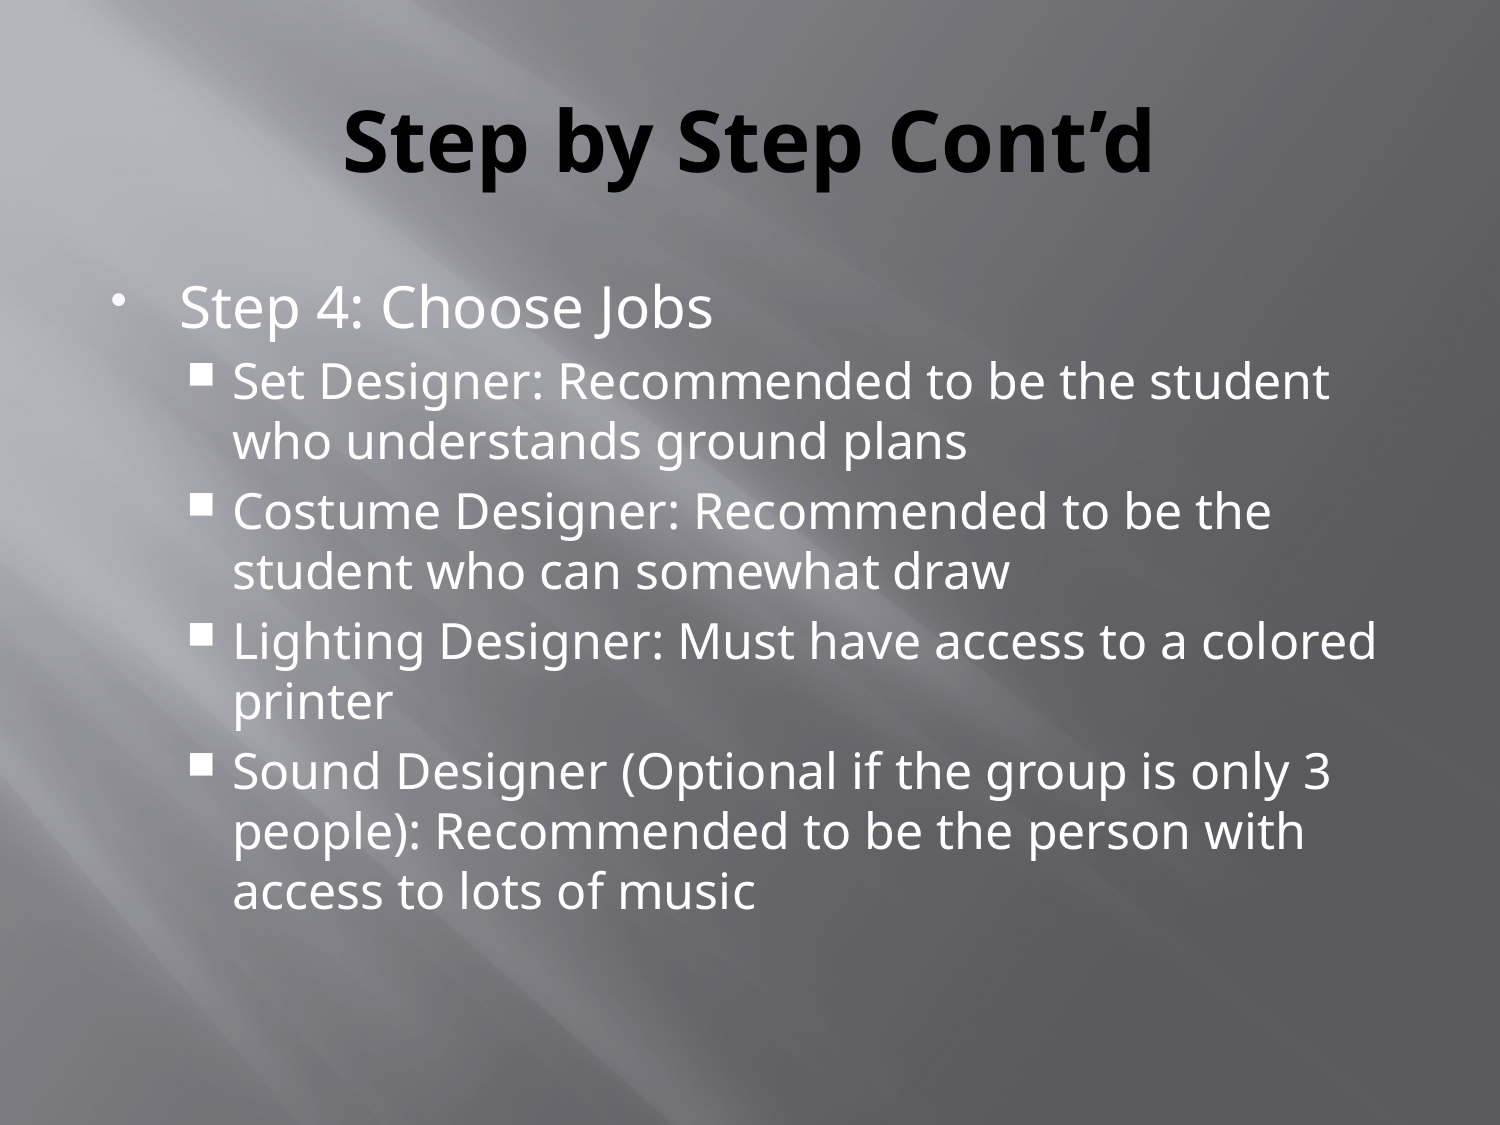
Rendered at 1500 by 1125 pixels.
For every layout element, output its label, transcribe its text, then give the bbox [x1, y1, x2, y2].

list Step 4: Choose Jobs Set Designer: Recommended to be the student who understands ground plans Costume Designer: Recommended to be the student who can somewhat draw Lighting Designer: Must have access to a colored printer Sound Designer (Optional if the group is only 3 people): Recommended to be the person with access to lots of music [75, 262, 1425, 1035]
title Step by Step Cont’d [75, 45, 1425, 233]
